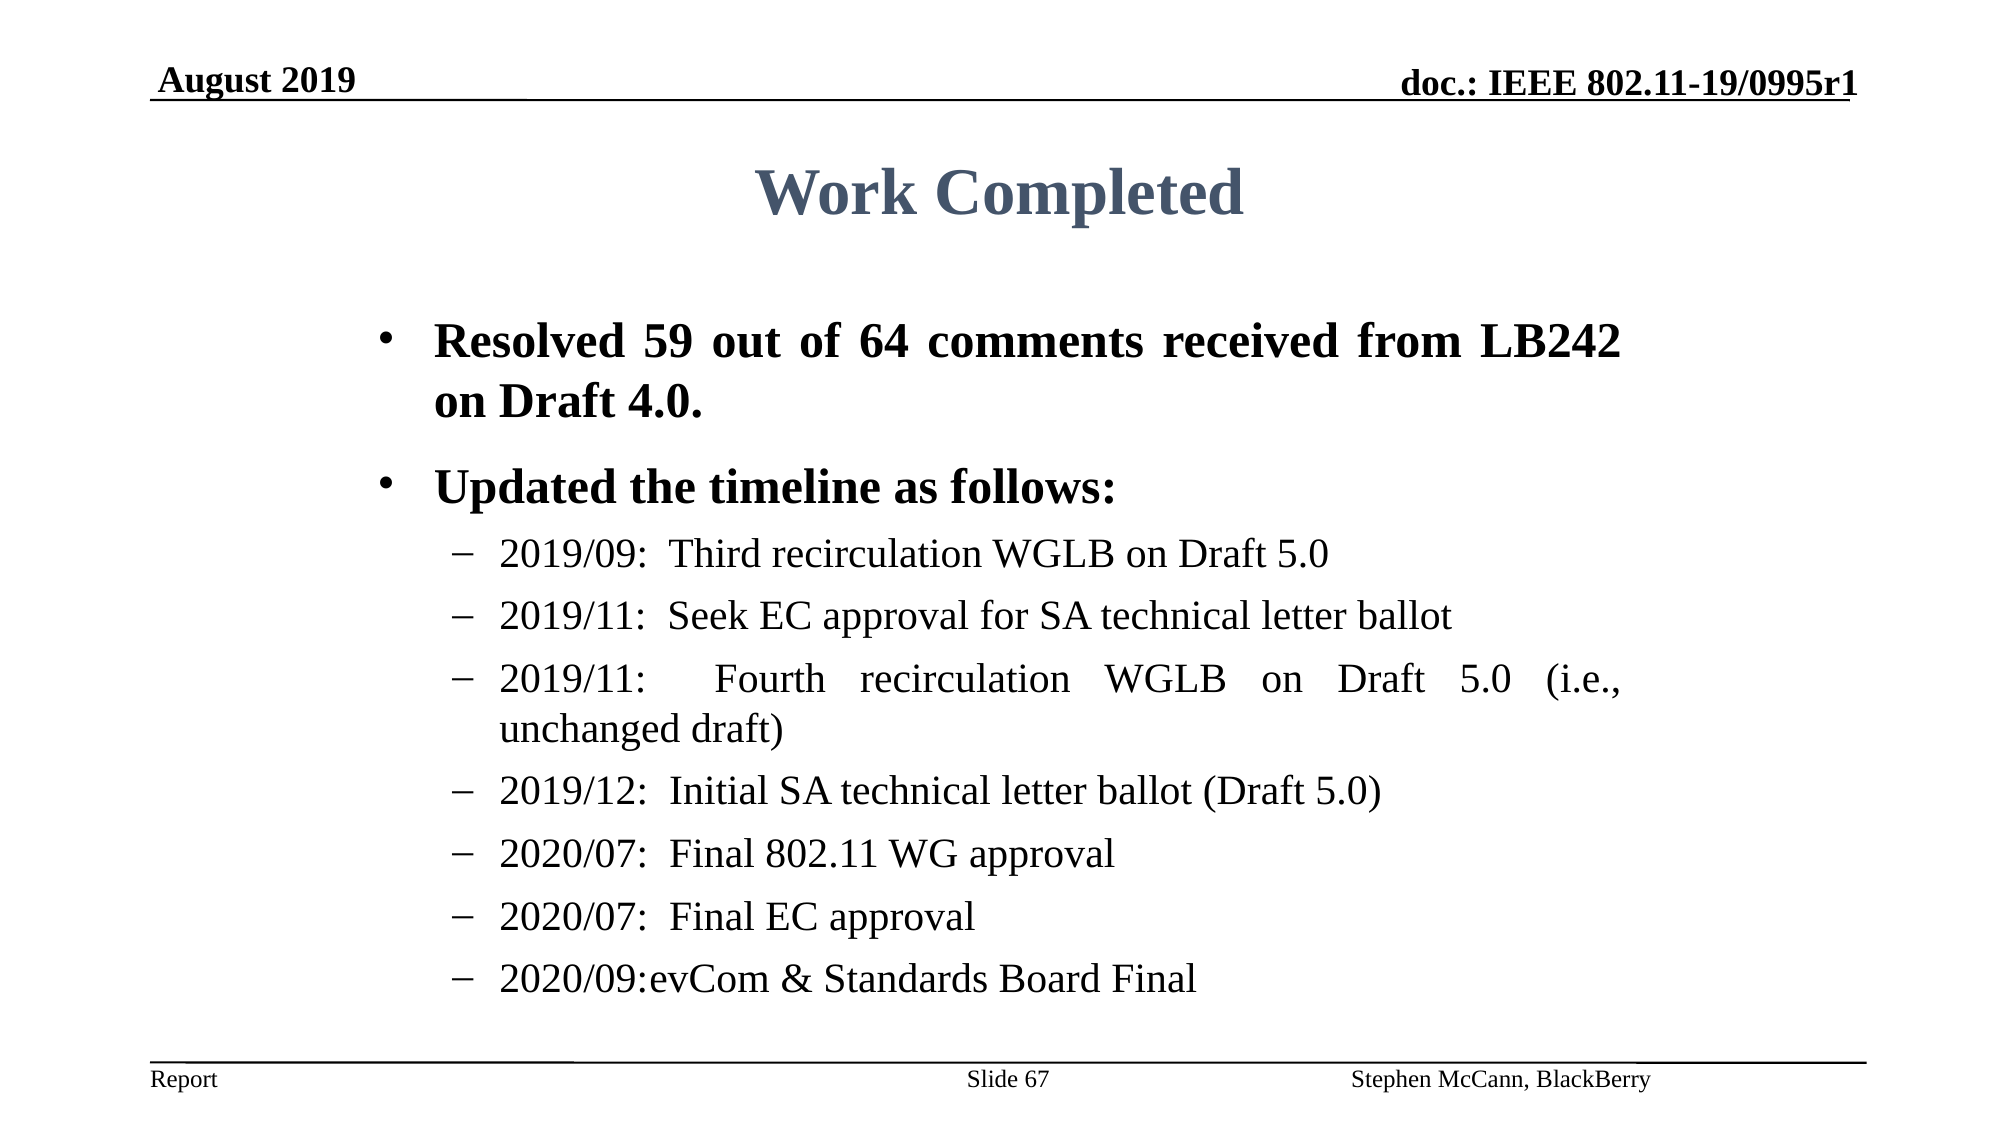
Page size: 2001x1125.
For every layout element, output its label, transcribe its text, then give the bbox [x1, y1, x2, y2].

slide_number Slide 67 [950, 1061, 1067, 1123]
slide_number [157, 54, 568, 101]
footer Stephen McCann, BlackBerry [1274, 1061, 1652, 1093]
text_box Work Completed [362, 99, 1638, 275]
text_box Resolved 59 out of 64 comments received from LB242 on Draft 4.0. Updated the timeline as follows: 2019/09: Third recirculation WGLB on Draft 5.0 2019/11: Seek EC approval for SA technical letter ballot 2019/11: Fourth recirculation WGLB on Draft 5.0 (i.e., unchanged draft) 2019/12: Initial SA technical letter ballot (Draft 5.0) 2020/07: Final 802.11 WG approval 2020/07: Final EC approval 2020/09: evCom & Standards Board Final [362, 299, 1638, 1025]
